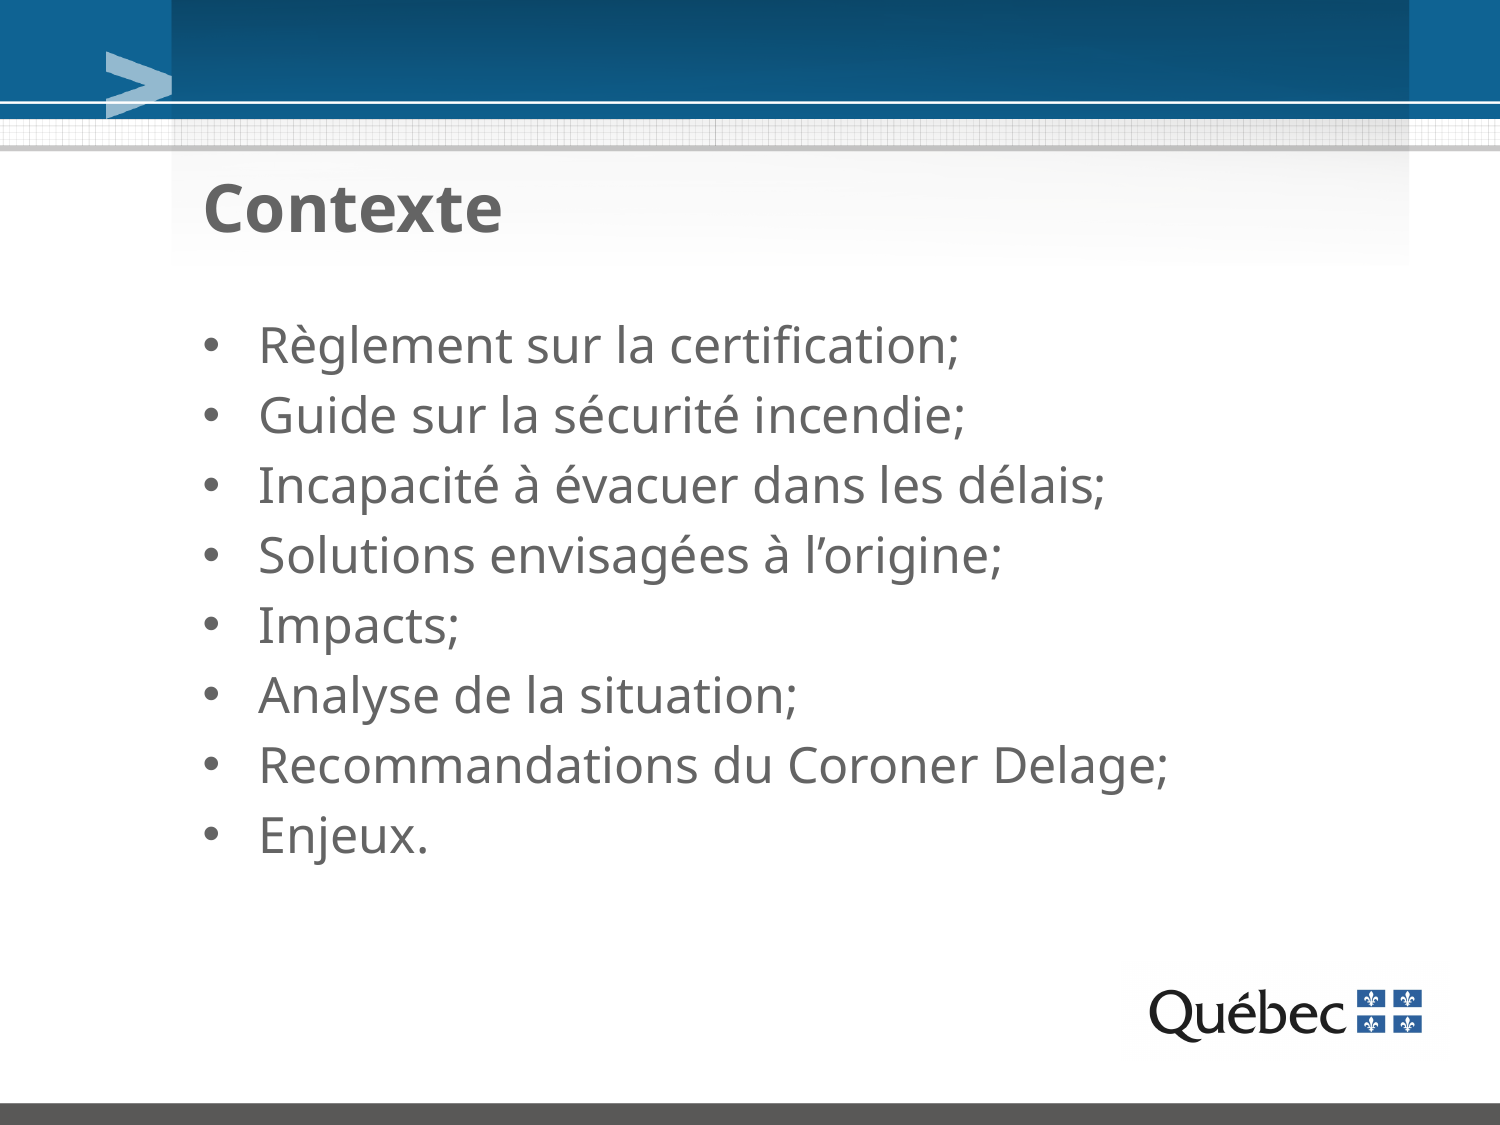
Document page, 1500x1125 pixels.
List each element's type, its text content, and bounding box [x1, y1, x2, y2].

picture [0, 0, 1500, 1125]
title Contexte [187, 148, 1425, 279]
list Règlement sur la certification; Guide sur la sécurité incendie; Incapacité à évacuer dans les délais; Solutions envisagées à l’origine; Impacts; Analyse de la situation; Recommandations du Coroner Delage; Enjeux. [187, 306, 1425, 963]
